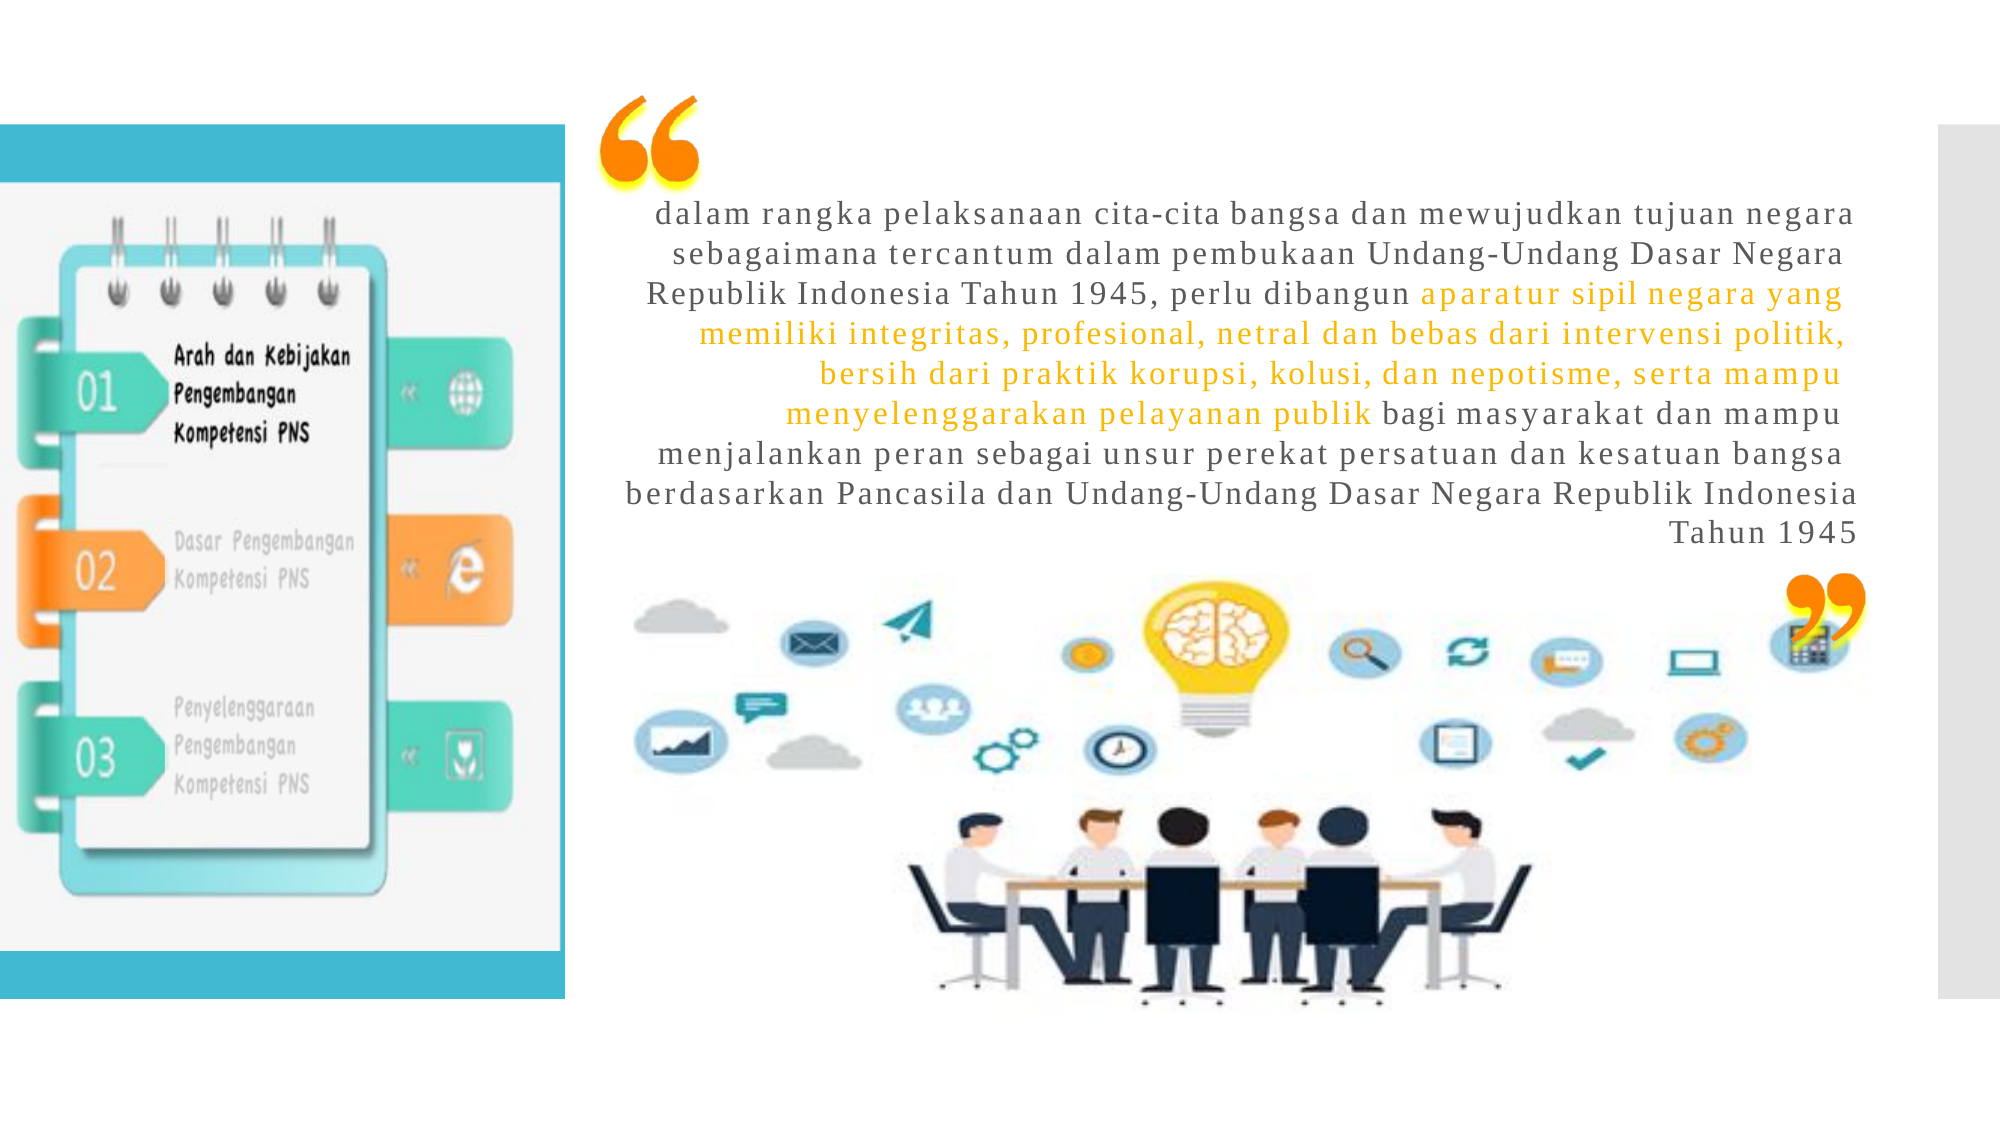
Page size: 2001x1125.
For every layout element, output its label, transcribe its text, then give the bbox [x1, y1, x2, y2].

text_box [164, 525, 360, 623]
text_box [587, 89, 712, 205]
text_box dalam rangka pelaksanaan cita-cita bangsa dan mewujudkan tujuan negara sebagaimana tercantum dalam pembukaan Undang-Undang Dasar Negara Republik Indonesia Tahun 1945, perlu dibangun aparatur sipil negara yang memiliki integritas, profesional, netral dan bebas dari intervensi politik, bersih dari praktik korupsi, kolusi, dan nepotisme, serta mampu menyelenggarakan pelayanan publik bagi masyarakat dan mampu menjalankan peran sebagai unsur perekat persatuan dan kesatuan bangsa berdasarkan Pancasila dan Undang-Undang Dasar Negara Republik Indonesia Tahun 1945 [613, 189, 1858, 551]
text_box [595, 89, 704, 188]
text_box [1781, 566, 1871, 648]
text_box [0, 182, 561, 951]
text_box [632, 574, 1871, 1013]
text_box [164, 684, 360, 831]
text_box [1773, 566, 1879, 665]
